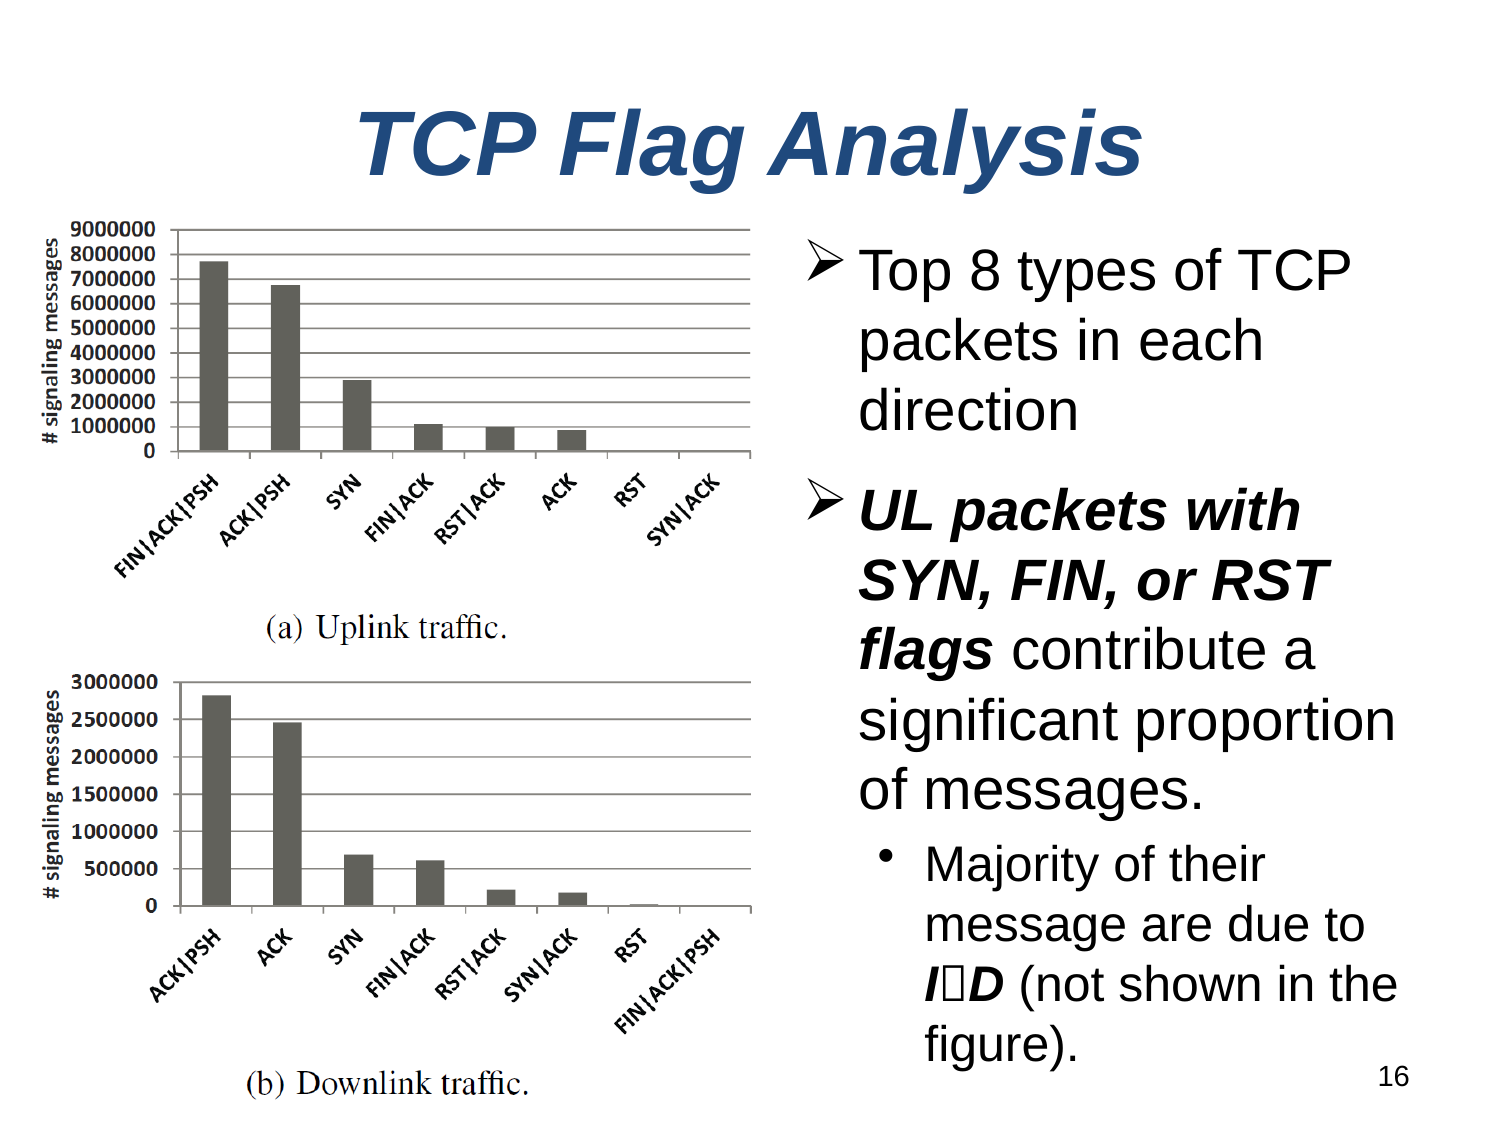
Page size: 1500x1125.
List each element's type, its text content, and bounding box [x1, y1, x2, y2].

title TCP Flag Analysis [75, 45, 1425, 233]
list Top 8 types of TCP packets in each direction UL packets with SYN, FIN, or RST flags contribute a significant proportion of messages. Majority of their message are due to ID (not shown in the figure). [787, 224, 1425, 1088]
slide_number 16 [1074, 1050, 1425, 1103]
picture [37, 212, 763, 648]
picture [37, 664, 763, 1101]
